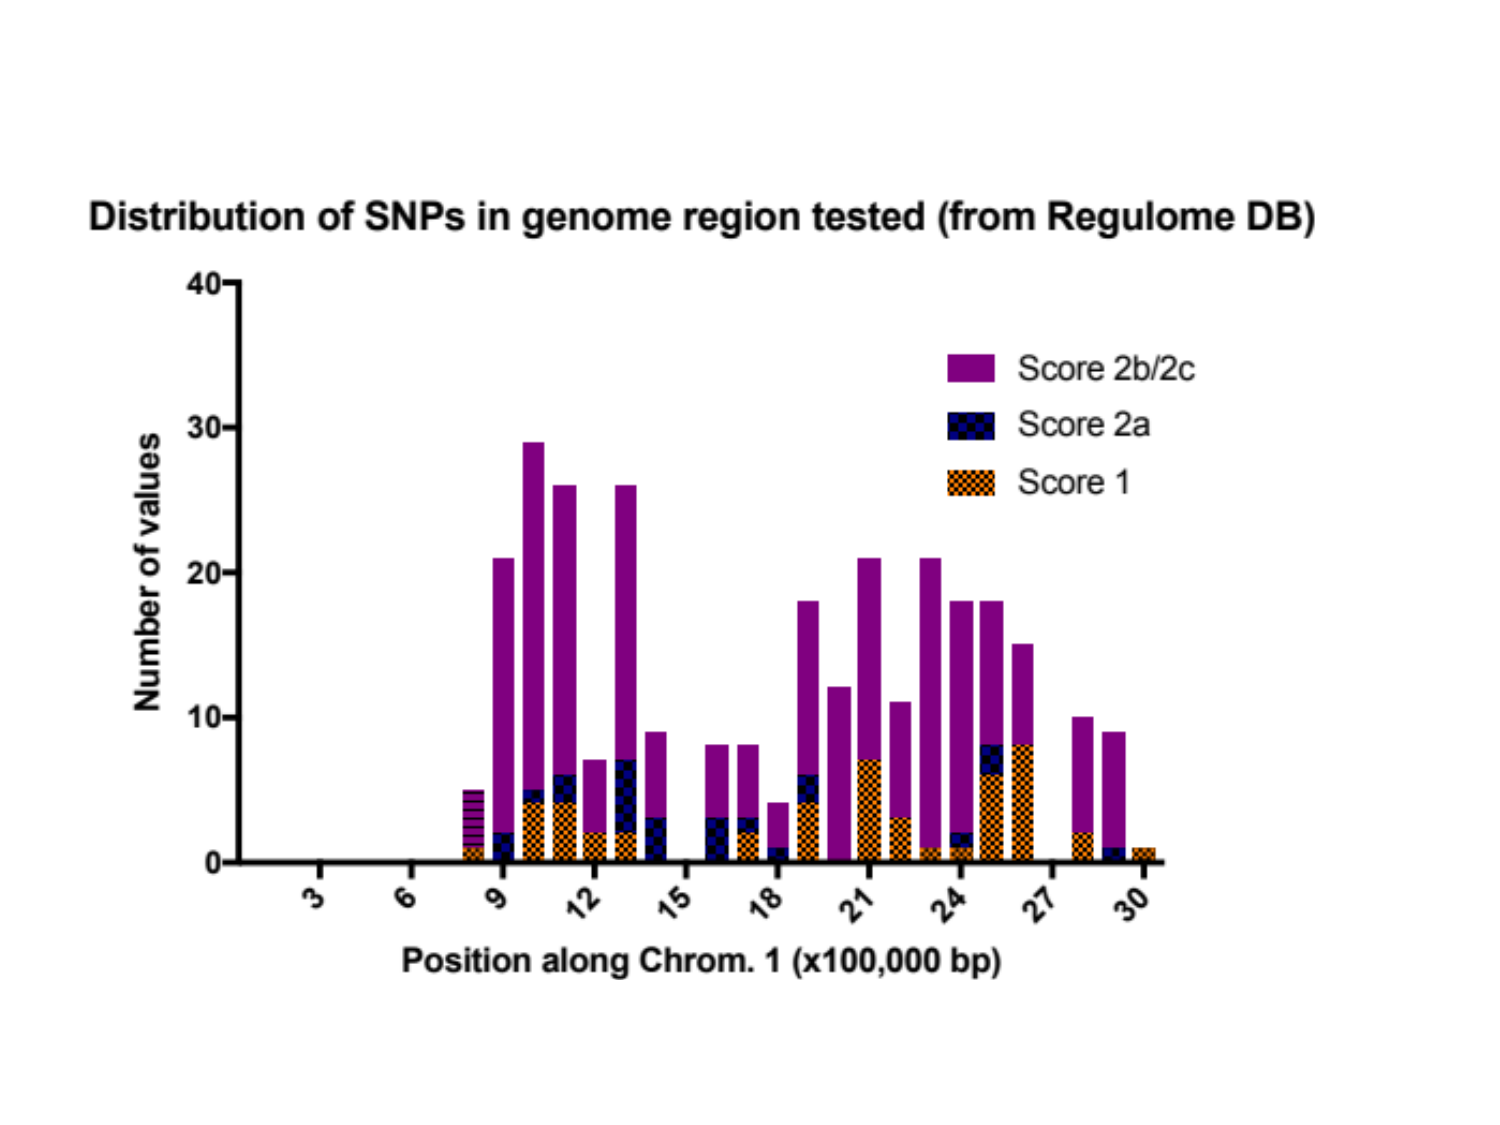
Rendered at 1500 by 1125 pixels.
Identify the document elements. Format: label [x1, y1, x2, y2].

list [74, 191, 1326, 980]
